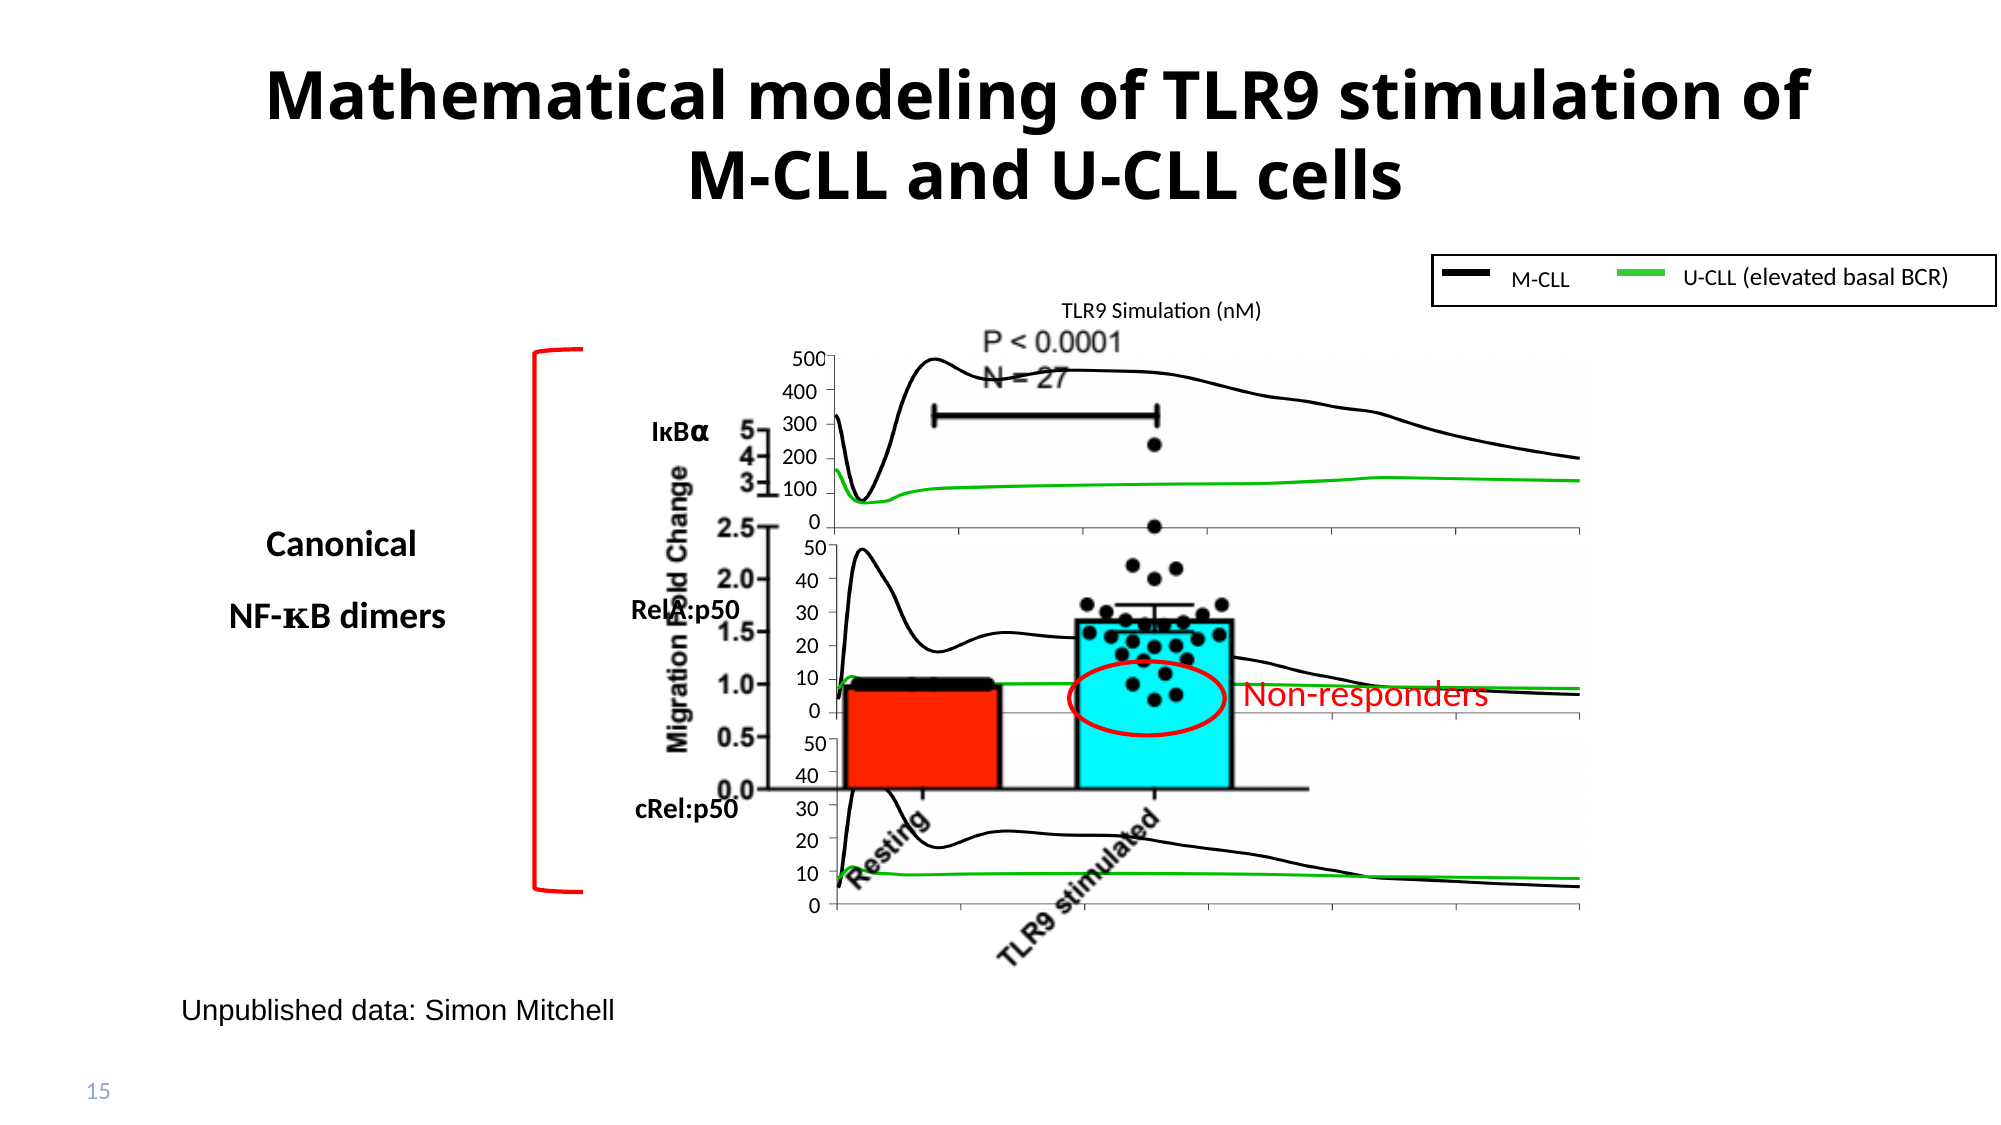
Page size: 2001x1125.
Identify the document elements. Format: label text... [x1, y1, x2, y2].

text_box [165, 253, 2000, 1035]
text_box Mathematical modeling of TLR9 stimulation of M-CLL and U-CLL cells [249, 45, 1843, 221]
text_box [649, 313, 1506, 975]
slide_number 15 [56, 1072, 140, 1107]
